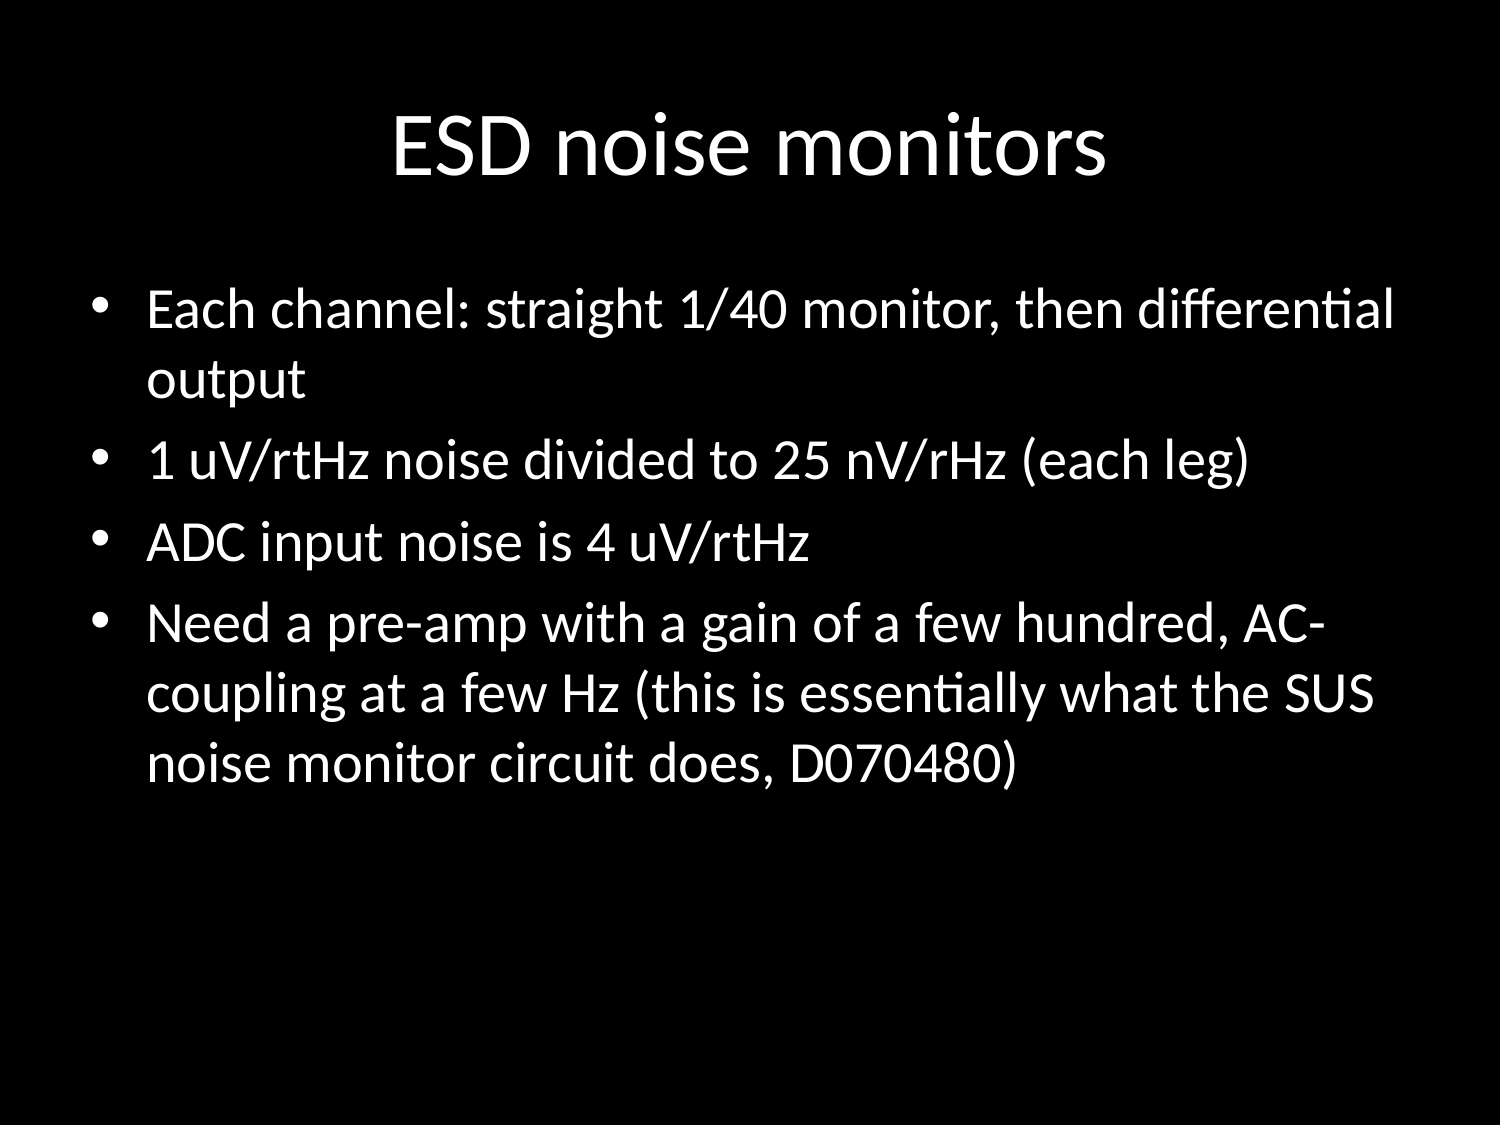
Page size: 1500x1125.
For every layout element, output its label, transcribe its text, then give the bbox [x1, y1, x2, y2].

title ESD noise monitors [75, 45, 1425, 233]
list Each channel: straight 1/40 monitor, then differential output 1 uV/rtHz noise divided to 25 nV/rHz (each leg) ADC input noise is 4 uV/rtHz Need a pre-amp with a gain of a few hundred, AC-coupling at a few Hz (this is essentially what the SUS noise monitor circuit does, D070480) [75, 262, 1425, 1005]
